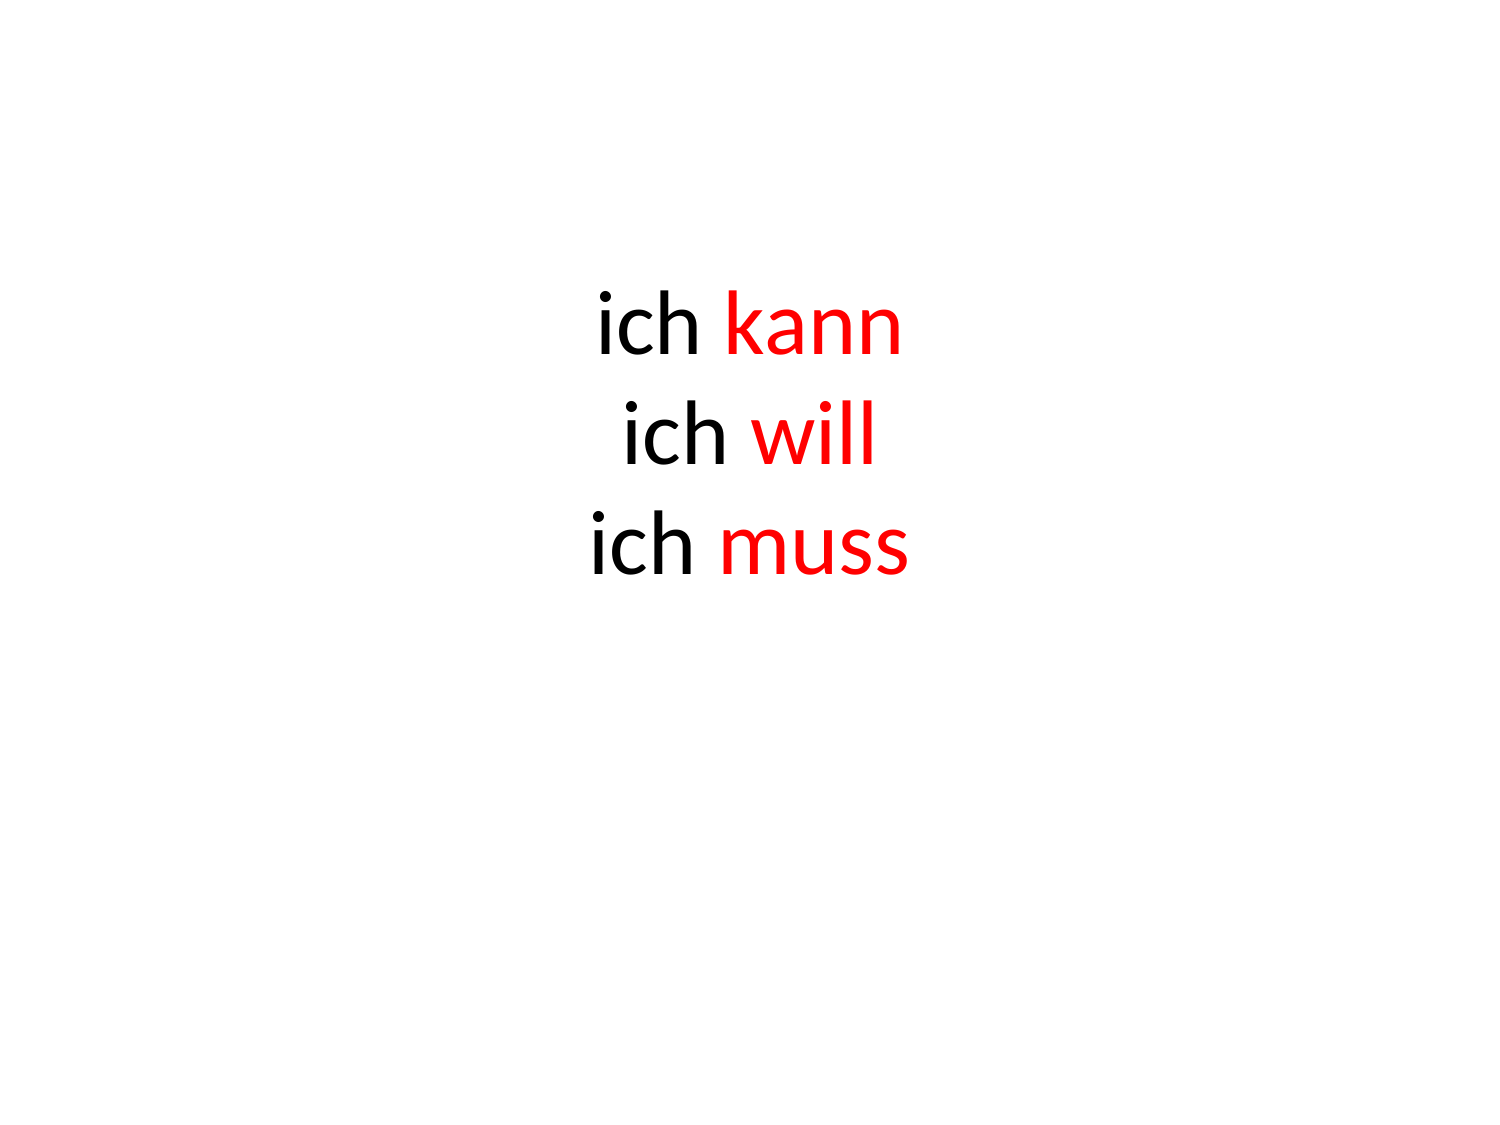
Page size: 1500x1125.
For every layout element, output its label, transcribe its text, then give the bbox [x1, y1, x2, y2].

title ich kann ich will ich muss [75, 45, 1425, 811]
